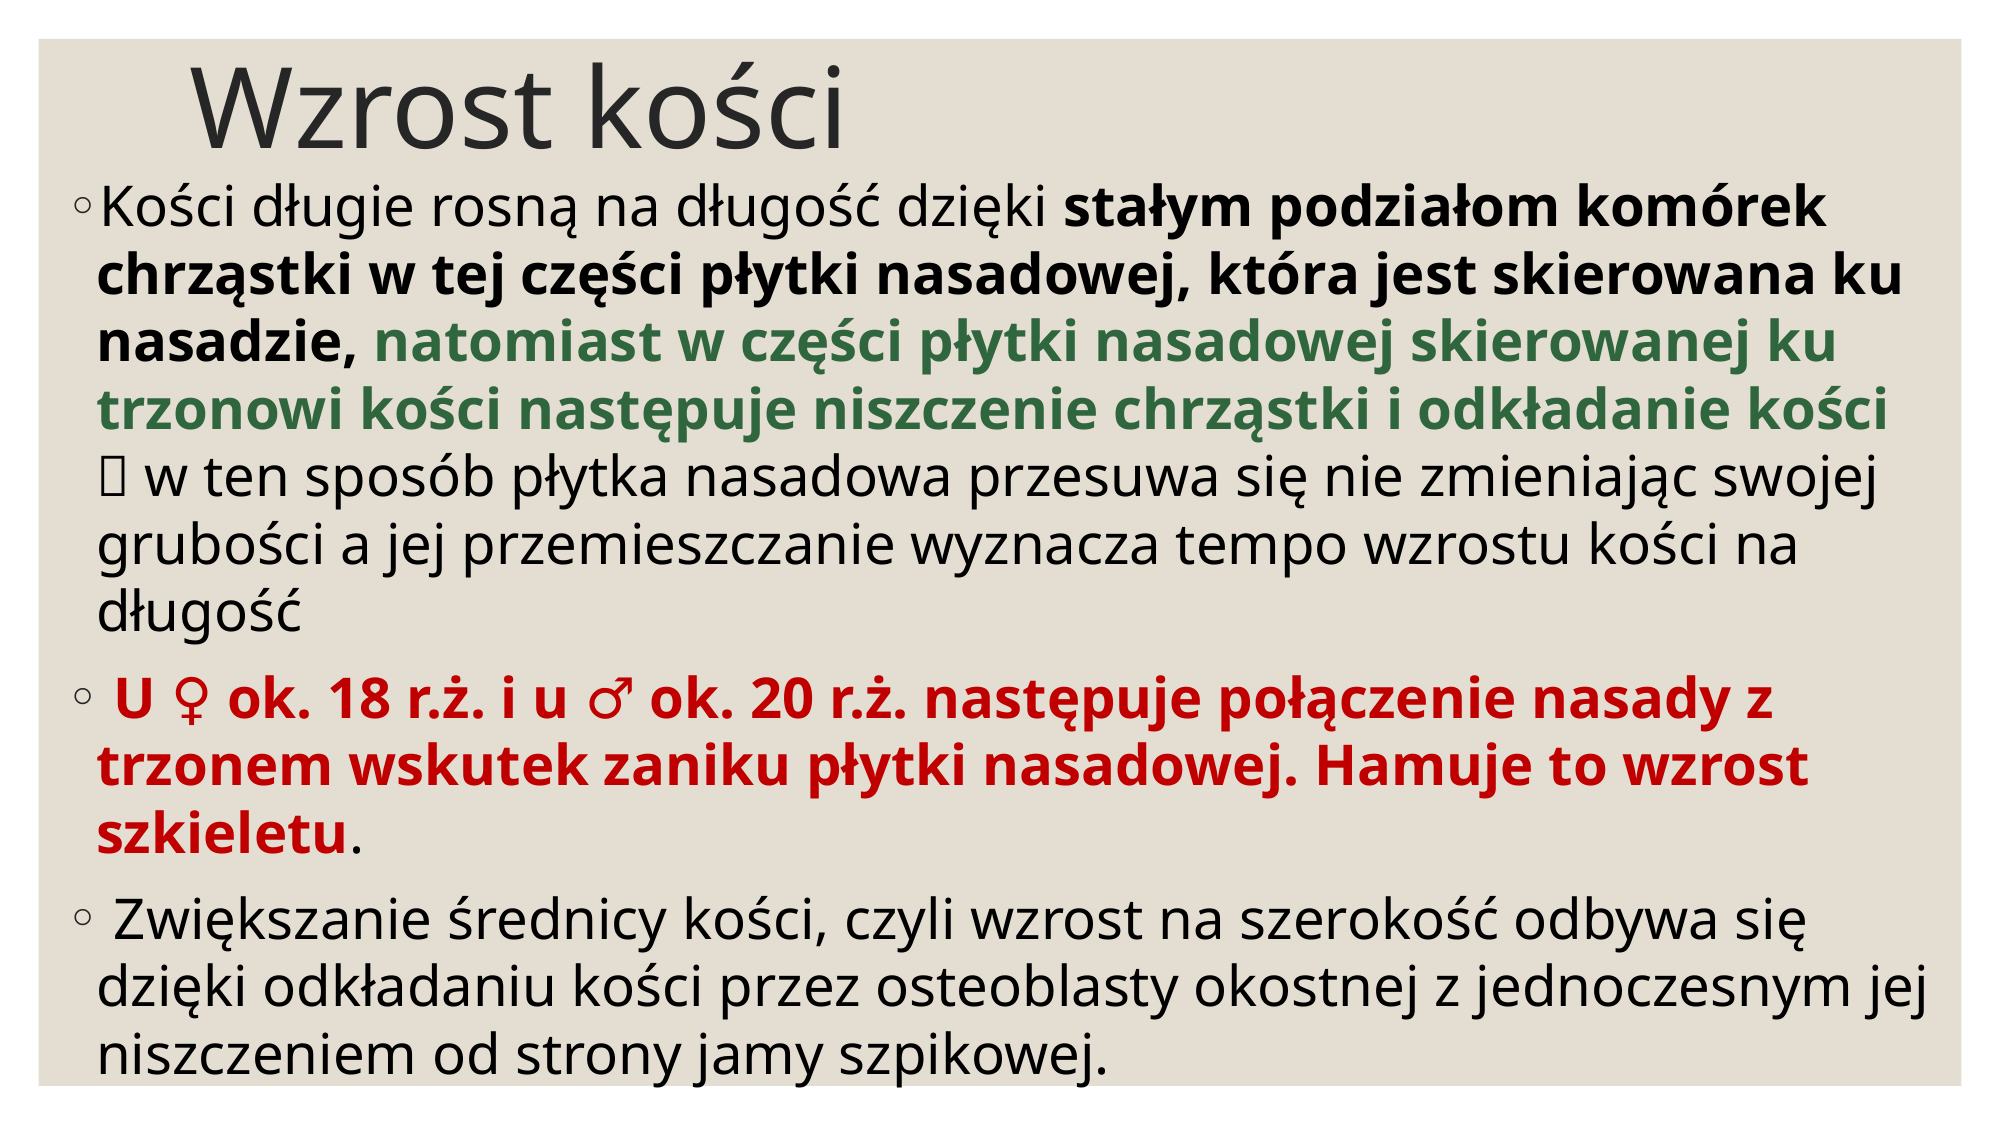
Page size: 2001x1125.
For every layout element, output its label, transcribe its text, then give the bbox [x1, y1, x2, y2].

list Kości długie rosną na długość dzięki stałym podziałom komórek chrząstki w tej części płytki nasadowej, która jest skierowana ku nasadzie, natomiast w części płytki nasadowej skierowanej ku trzonowi kości następuje niszczenie chrząstki i odkładanie kości  w ten sposób płytka nasadowa przesuwa się nie zmieniając swojej grubości a jej przemieszczanie wyznacza tempo wzrostu kości na długość U ♀ ok. 18 r.ż. i u ♂ ok. 20 r.ż. następuje połączenie nasady z trzonem wskutek zaniku płytki nasadowej. Hamuje to wzrost szkieletu. Zwiększanie średnicy kości, czyli wzrost na szerokość odbywa się dzięki odkładaniu kości przez osteoblasty okostnej z jednoczesnym jej niszczeniem od strony jamy szpikowej. [51, 163, 1949, 1070]
title Wzrost kości [174, 0, 1825, 163]
